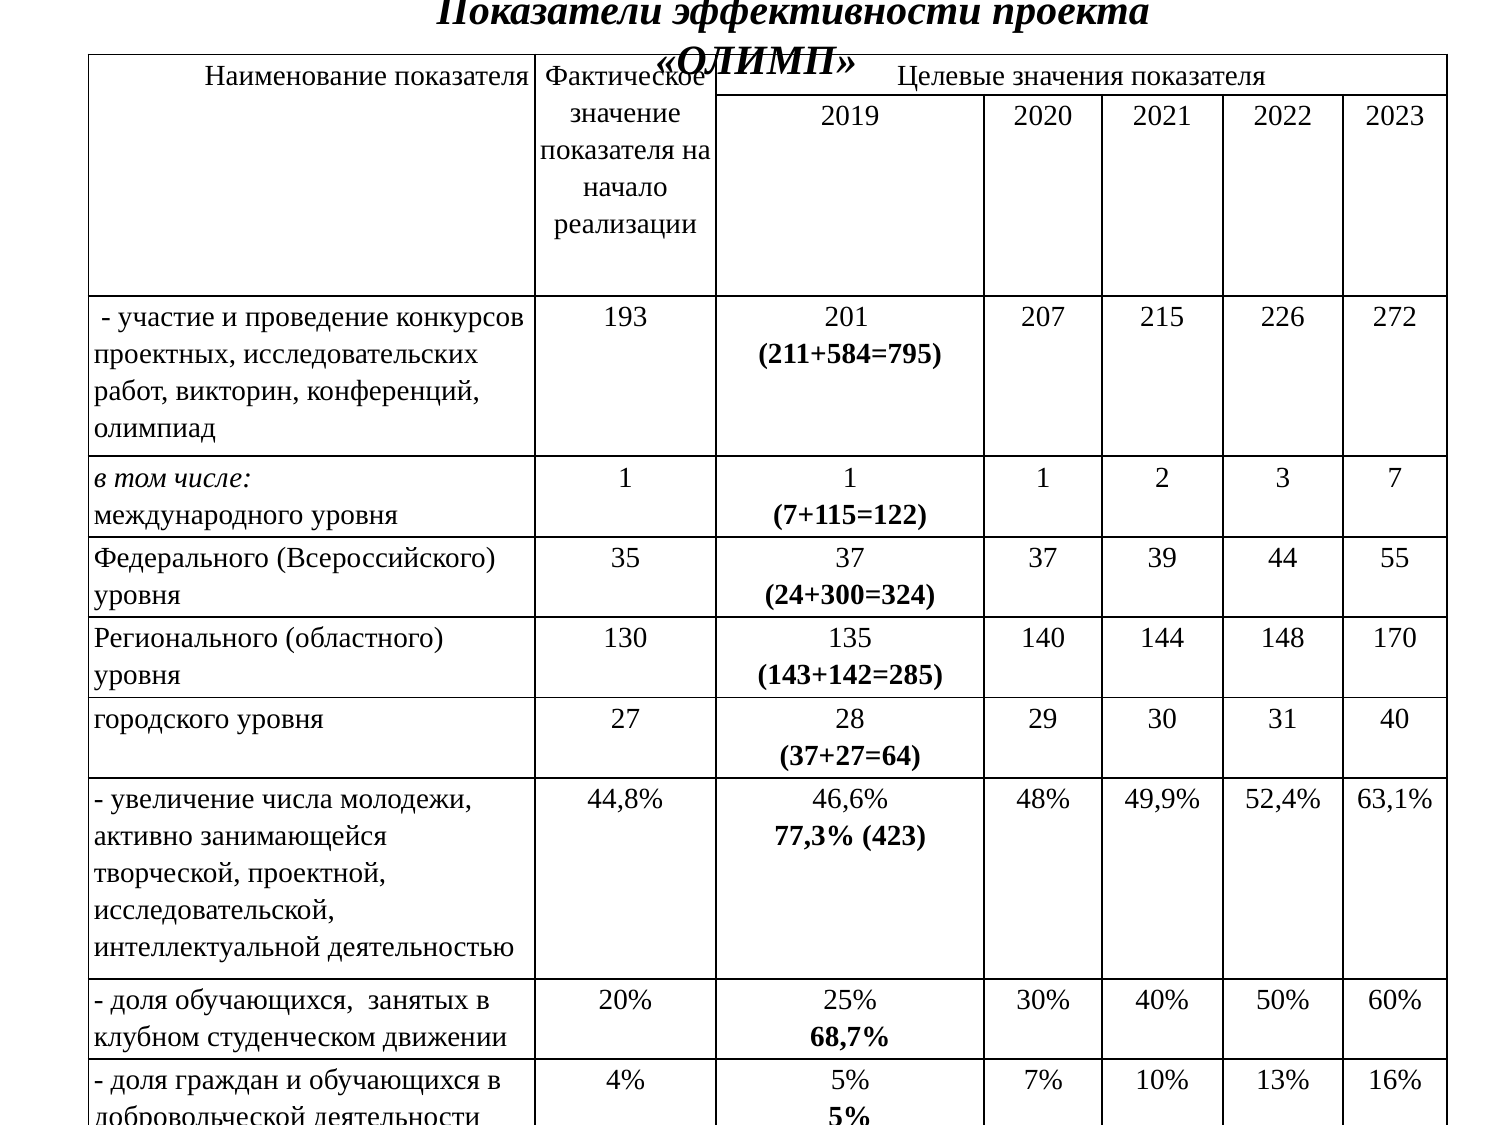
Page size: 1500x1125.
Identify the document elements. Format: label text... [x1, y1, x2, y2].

table_cell 2022 [1224, 96, 1342, 295]
table_cell Федерального (Всероссийского) уровня [89, 538, 534, 616]
table_cell 37 [985, 538, 1101, 616]
table_cell 2019 [717, 96, 983, 295]
table_cell 40% [1103, 980, 1222, 1058]
table_cell 48% [985, 779, 1101, 978]
table_cell 44 [1224, 538, 1342, 616]
table_cell 140 [985, 618, 1101, 697]
table_cell 20% [536, 980, 715, 1058]
table_cell 44,8% [536, 779, 715, 978]
table_cell 30 [1103, 698, 1222, 777]
table_cell городского уровня [89, 698, 534, 777]
table_cell 16% [1344, 1060, 1446, 1125]
table_cell 31 [1224, 698, 1342, 777]
table_cell 1 [985, 457, 1101, 536]
table_cell 49,9% [1103, 779, 1222, 978]
table_cell 272 [1344, 297, 1446, 455]
text_box Показатели эффективности проекта «ОЛИМП» [278, 0, 1235, 54]
table_cell 55 [1344, 538, 1446, 616]
table_cell 63,1% [1344, 779, 1446, 978]
table_header Целевые значения показателя [717, 55, 1446, 94]
table_cell 1 [536, 457, 715, 536]
table_header Фактическое значение показателя на начало реализации [536, 55, 715, 295]
table_cell 3 [1224, 457, 1342, 536]
table_cell 50% [1224, 980, 1342, 1058]
table_cell 7 [1344, 457, 1446, 536]
table_cell 40 [1344, 698, 1446, 777]
table_cell 39 [1103, 538, 1222, 616]
table_cell 10% [1103, 1060, 1222, 1125]
table_cell 135 (143+142=285) [717, 618, 983, 697]
table_cell 148 [1224, 618, 1342, 697]
table_cell в том числе: международного уровня [89, 457, 534, 536]
table_cell 1 (7+115=122) [717, 457, 983, 536]
table_cell 193 [536, 297, 715, 455]
table_cell 2023 [1344, 96, 1446, 295]
table_cell 2 [1103, 457, 1222, 536]
table_cell 52,4% [1224, 779, 1342, 978]
table_cell - доля обучающихся, занятых в клубном студенческом движении [89, 980, 534, 1058]
table_cell 170 [1344, 618, 1446, 697]
table_cell 46,6% 77,3% (423) [717, 779, 983, 978]
table_cell 13% [1224, 1060, 1342, 1125]
table_cell 7% [985, 1060, 1101, 1125]
table_cell Регионального (областного) уровня [89, 618, 534, 697]
table_cell 215 [1103, 297, 1222, 455]
table_cell 144 [1103, 618, 1222, 697]
table_cell - увеличение числа молодежи, активно занимающейся творческой, проектной, исследовательской, интеллектуальной деятельностью [89, 779, 534, 978]
table_cell 25% 68,7% [717, 980, 983, 1058]
table_cell 60% [1344, 980, 1446, 1058]
table_cell 201 (211+584=795) [717, 297, 983, 455]
table_header Наименование показателя [89, 55, 534, 295]
table_cell 207 [985, 297, 1101, 455]
table_cell 2020 [985, 96, 1101, 295]
table_cell 37 (24+300=324) [717, 538, 983, 616]
table_cell - участие и проведение конкурсов проектных, исследовательских работ, викторин, конференций, олимпиад [89, 297, 534, 455]
table_cell 30% [985, 980, 1101, 1058]
table_cell 5% 5% [717, 1060, 983, 1125]
table_cell - доля граждан и обучающихся в добровольческой деятельности [89, 1060, 534, 1125]
table_cell 28 (37+27=64) [717, 698, 983, 777]
table_cell 2021 [1103, 96, 1222, 295]
table_cell 226 [1224, 297, 1342, 455]
table_cell 29 [985, 698, 1101, 777]
table_cell 27 [536, 698, 715, 777]
table_cell 35 [536, 538, 715, 616]
table_cell 130 [536, 618, 715, 697]
table_cell 4% [536, 1060, 715, 1125]
